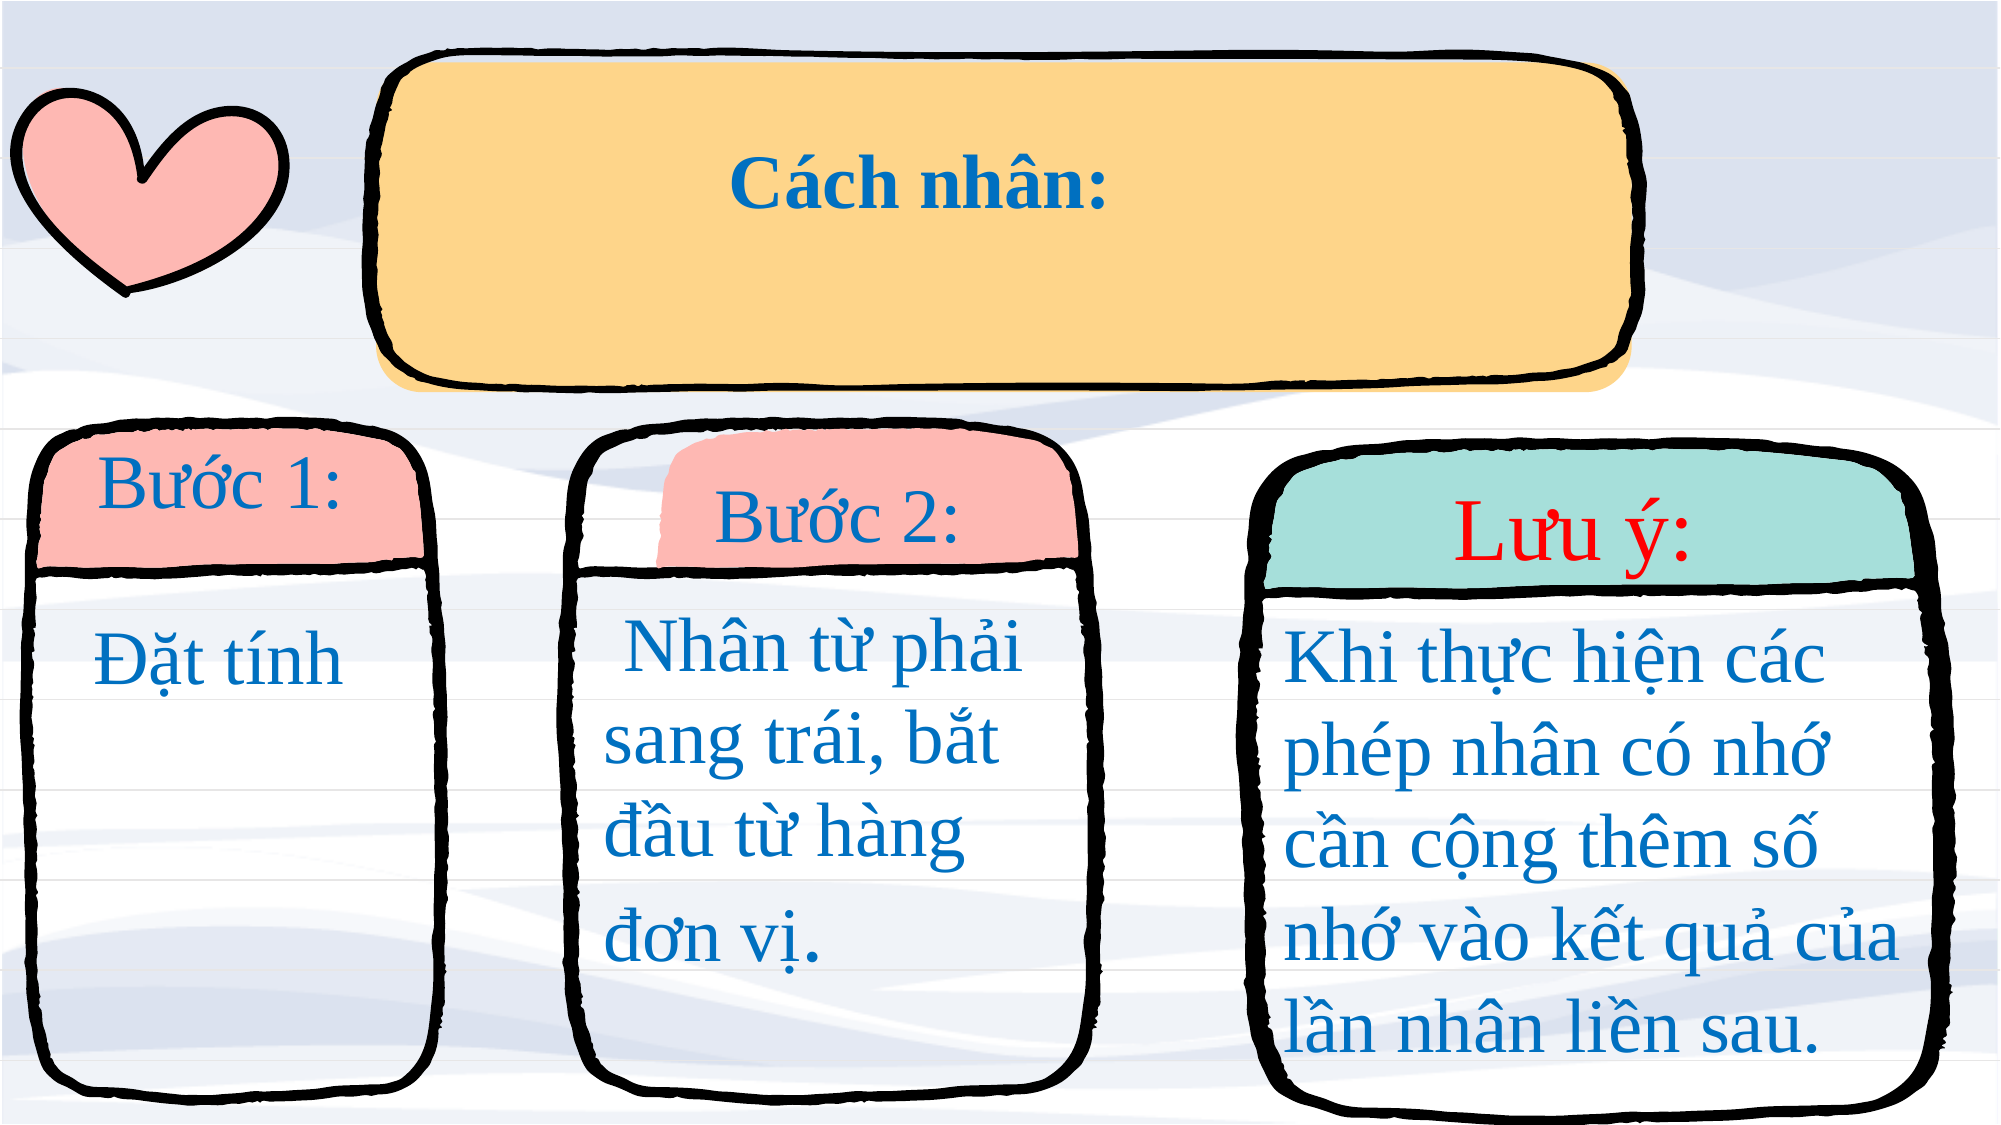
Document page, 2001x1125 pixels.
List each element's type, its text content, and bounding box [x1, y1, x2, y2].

text_box Khi thực hiện các phép nhân có nhớ cần cộng thêm số nhớ vào kết quả của lần nhân liền sau. [1959, 595, 1964, 1079]
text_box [556, 416, 1108, 1106]
subtitle Cách nhân: [708, 111, 1964, 285]
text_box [19, 416, 450, 1106]
text_box [376, 344, 519, 393]
text_box [361, 47, 1646, 394]
text_box [377, 62, 1631, 386]
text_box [1235, 437, 1959, 1125]
text_box [661, 340, 1632, 393]
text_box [0, 87, 299, 298]
text_box Lưu ý: [1959, 460, 1964, 589]
